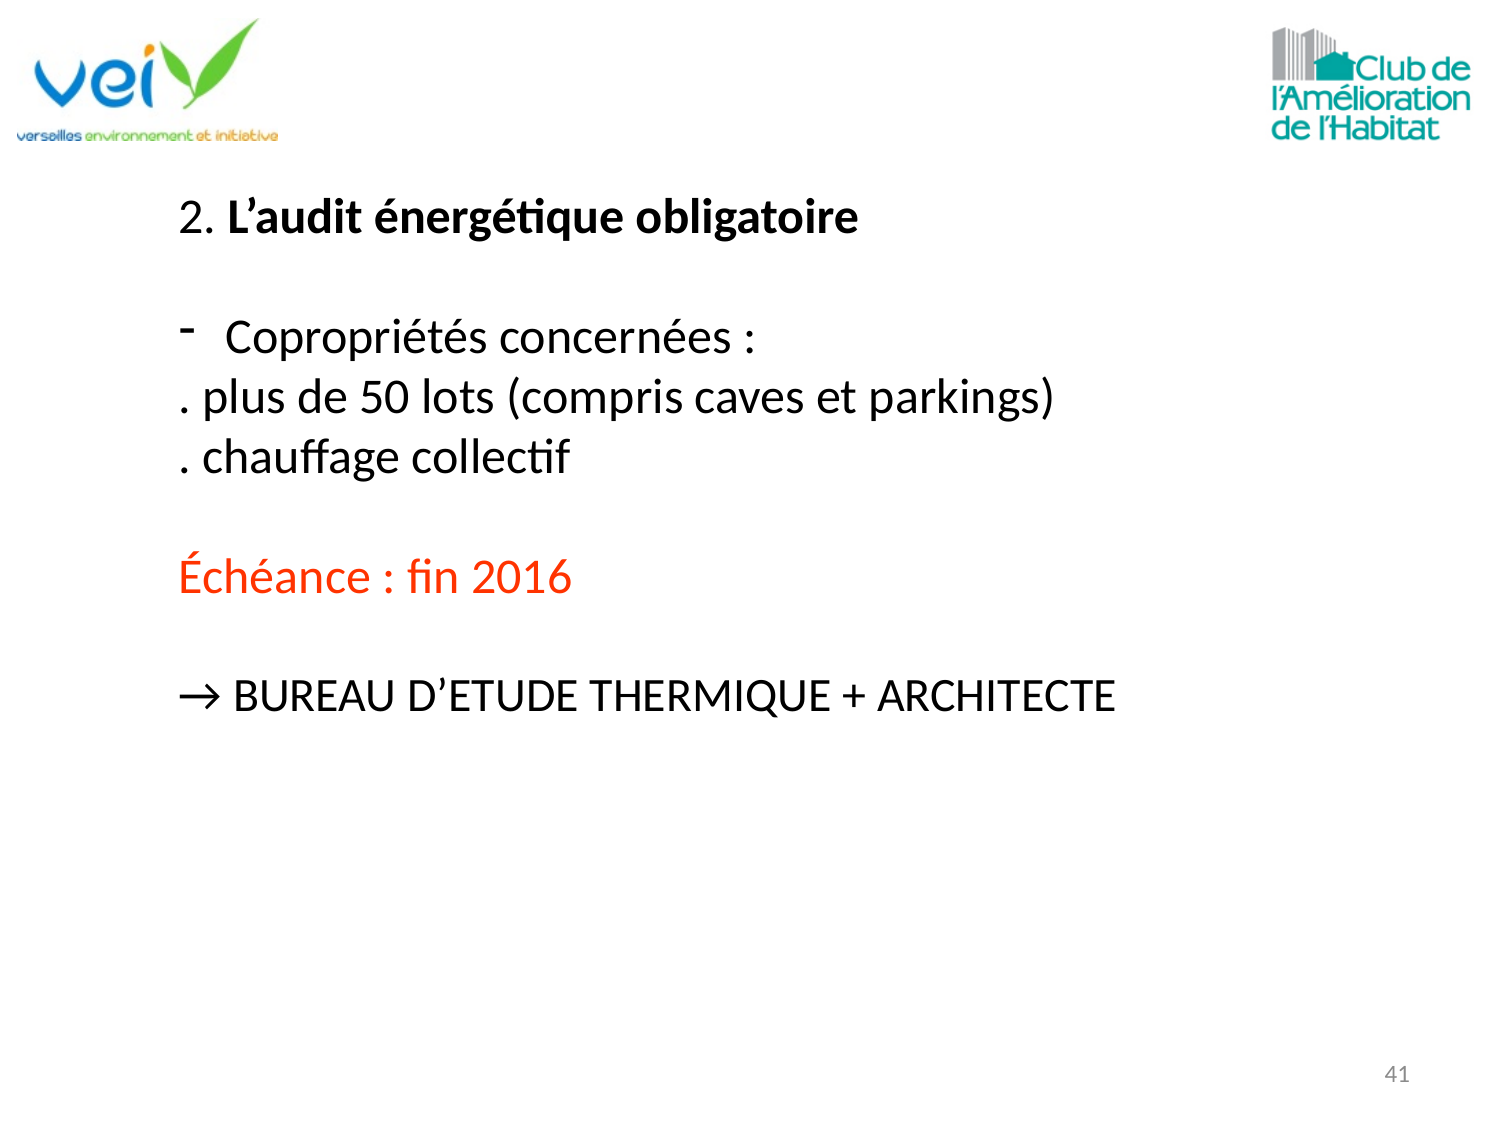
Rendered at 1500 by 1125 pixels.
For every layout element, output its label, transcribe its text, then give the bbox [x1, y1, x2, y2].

picture [1265, 23, 1475, 155]
text_box 2. L’audit énergétique obligatoire Copropriétés concernées : . plus de 50 lots (compris caves et parkings) . chauffage collectif Échéance : fin 2016 → BUREAU D’ETUDE THERMIQUE + ARCHITECTE [163, 175, 1365, 788]
picture [17, 18, 278, 142]
slide_number 41 [1074, 1042, 1425, 1103]
